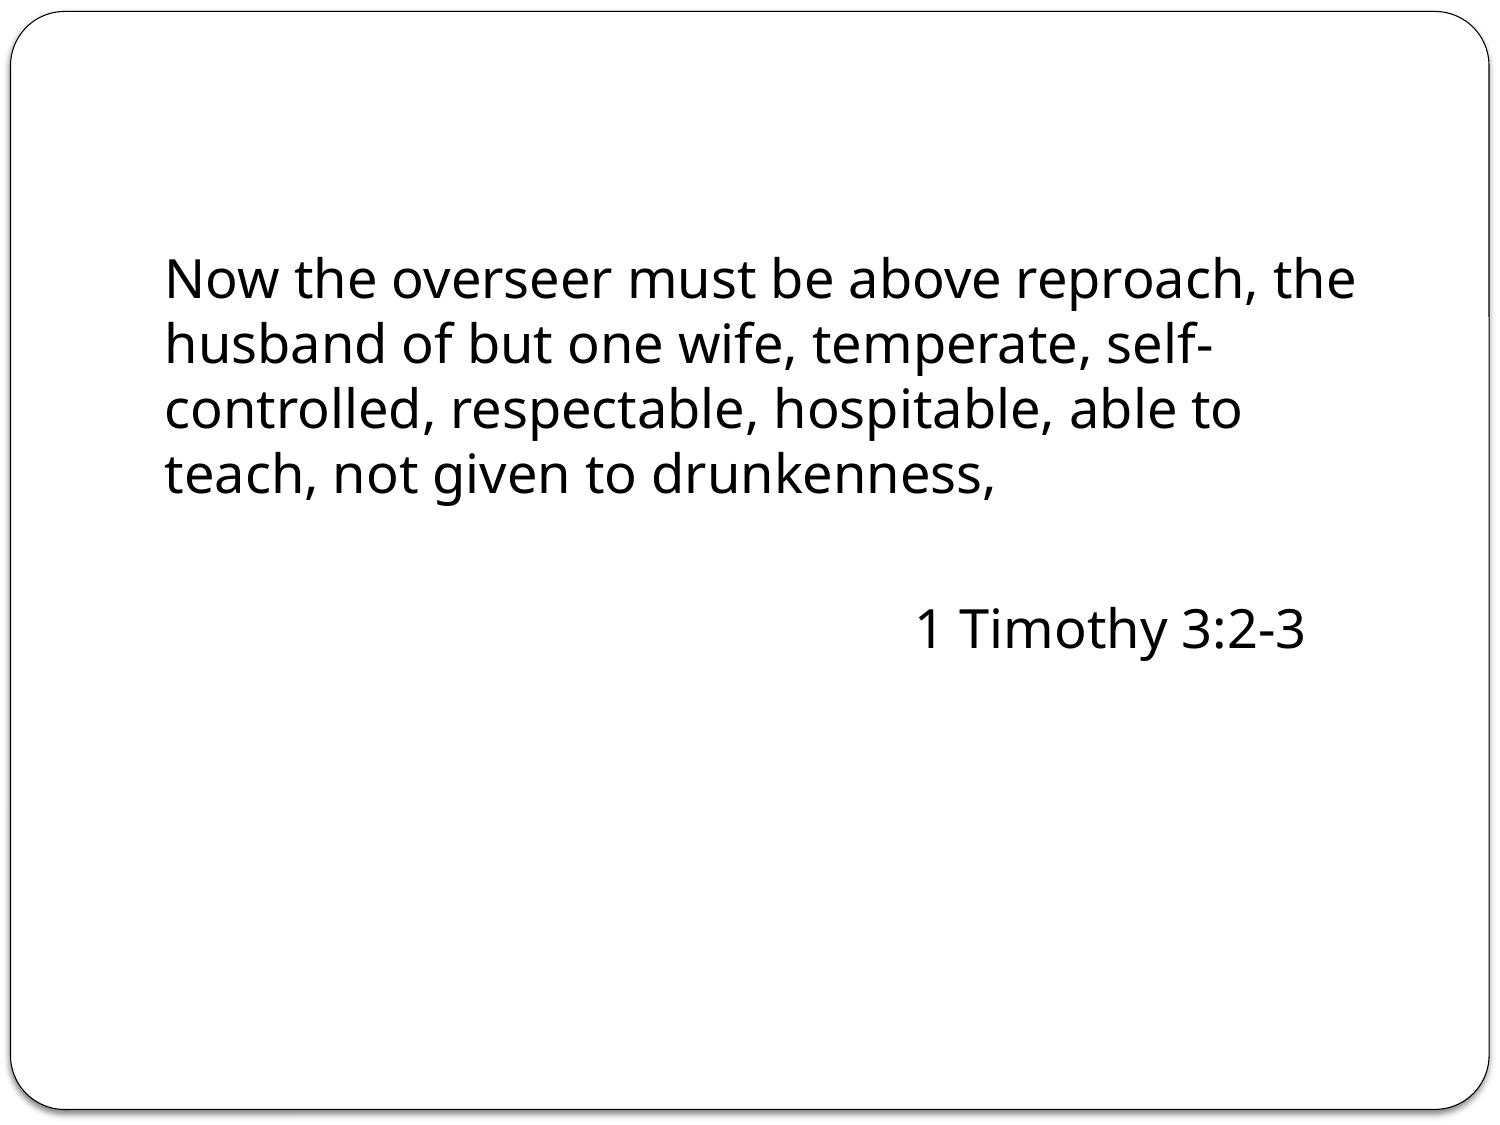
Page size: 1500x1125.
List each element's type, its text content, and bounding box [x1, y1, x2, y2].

list Now the overseer must be above reproach, the husband of but one wife, temperate, self-controlled, respectable, hospitable, able to teach, not given to drunkenness, 1 Timothy 3:2-3 [150, 237, 1425, 988]
